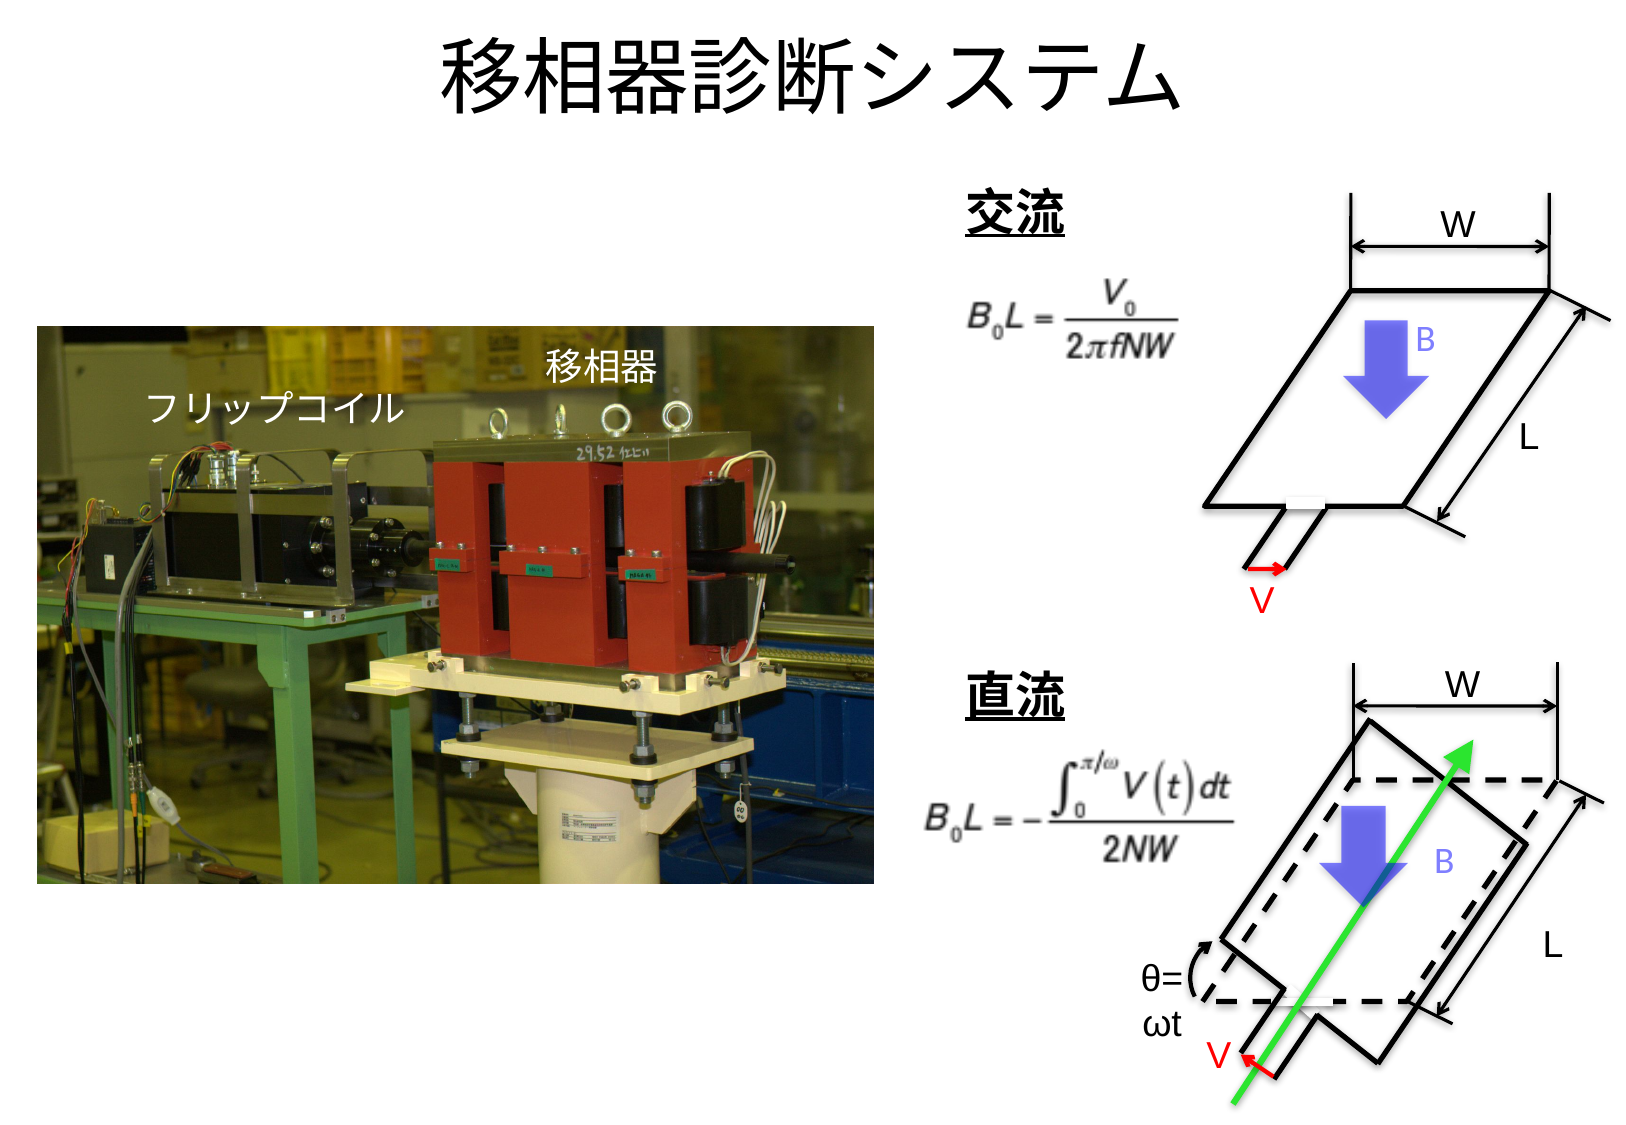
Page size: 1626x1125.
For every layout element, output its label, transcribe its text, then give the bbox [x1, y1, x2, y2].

title 移相器診断システム [81, 0, 1544, 169]
picture [37, 326, 874, 884]
text_box 移相器 [849, 205, 1177, 266]
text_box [1204, 192, 1611, 601]
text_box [920, 743, 1240, 866]
text_box 直流 [950, 656, 1083, 731]
text_box 交流 [950, 172, 1083, 248]
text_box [1121, 651, 1605, 1105]
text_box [961, 262, 1182, 364]
